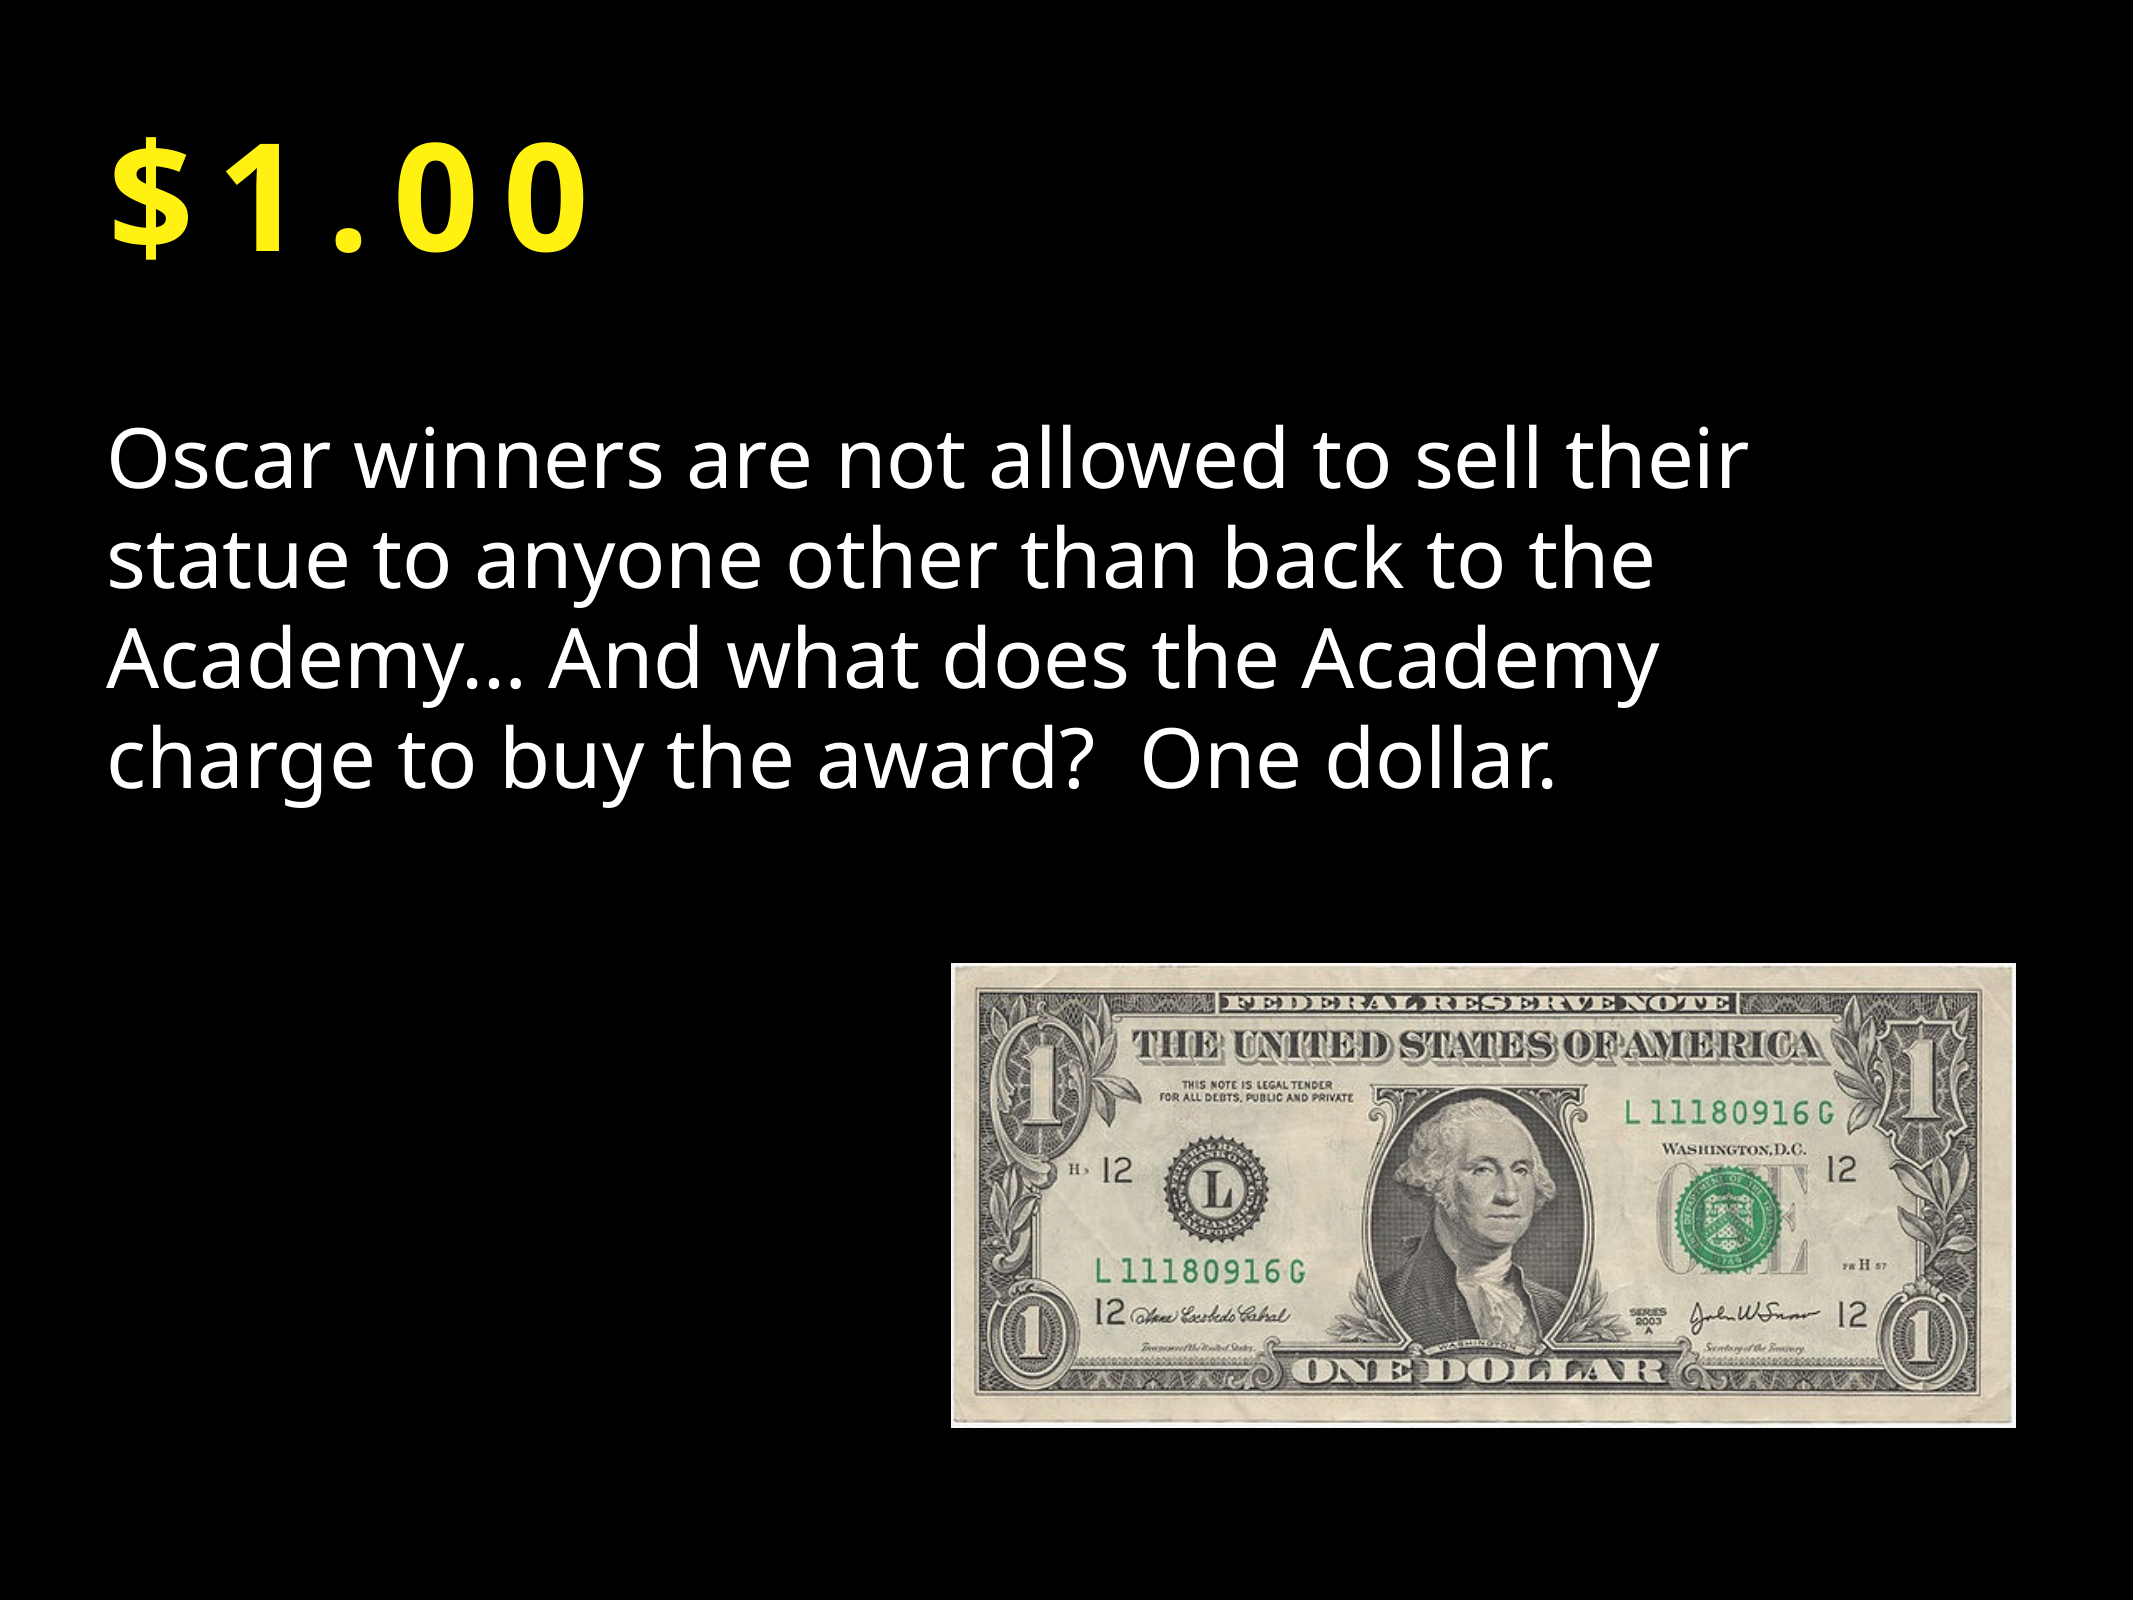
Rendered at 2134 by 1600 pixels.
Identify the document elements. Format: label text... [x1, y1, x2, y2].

list $1.00 [107, 80, 2026, 302]
text_box Oscar winners are not allowed to sell their statue to anyone other than back to the Academy… And what does the Academy charge to buy the award? One dollar. [106, 366, 1915, 845]
picture [950, 962, 2016, 1428]
